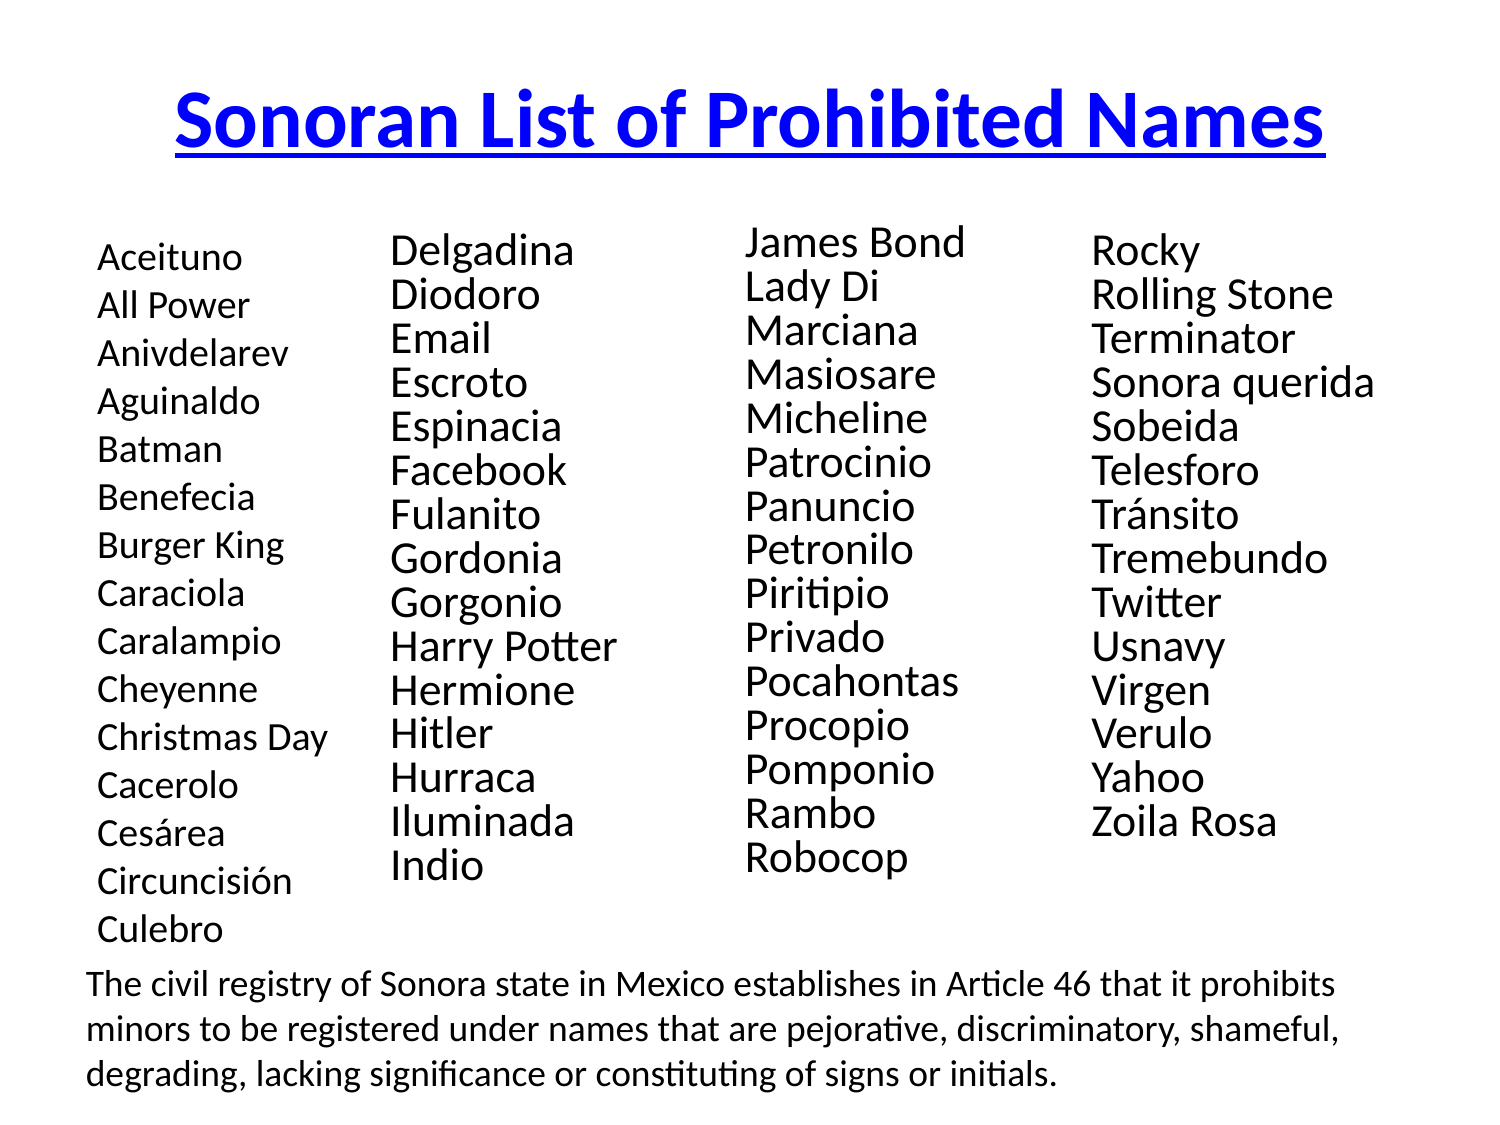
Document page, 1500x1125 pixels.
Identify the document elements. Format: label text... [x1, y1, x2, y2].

text_box The civil registry of Sonora state in Mexico establishes in Article 46 that it prohibits minors to be registered under names that are pejorative, discriminatory, shameful, degrading, lacking significance or constituting of signs or initials. [71, 951, 1427, 1102]
title Sonoran List of Prohibited Names [75, 26, 1425, 214]
text_box Delgadina Diodoro Email Escroto Espinacia Facebook Fulanito Gordonia Gorgonio Harry Potter Hermione Hitler Hurraca Iluminada Indio [375, 223, 713, 897]
text_box Rocky Rolling Stone Terminator Sonora querida Sobeida Telesforo Tránsito Tremebundo Twitter Usnavy Virgen Verulo Yahoo Zoila Rosa [1076, 223, 1427, 853]
list Aceituno All Power Anivdelarev Aguinaldo Batman Benefecia Burger King Caraciola Caralampio Cheyenne Christmas Day Cacerolo Cesárea Circuncisión Culebro [82, 223, 388, 951]
text_box James Bond Lady Di Marciana Masiosare Micheline Patrocinio Panuncio Petronilo Piritipio Privado Pocahontas Procopio Pomponio Rambo Robocop [730, 214, 1056, 944]
